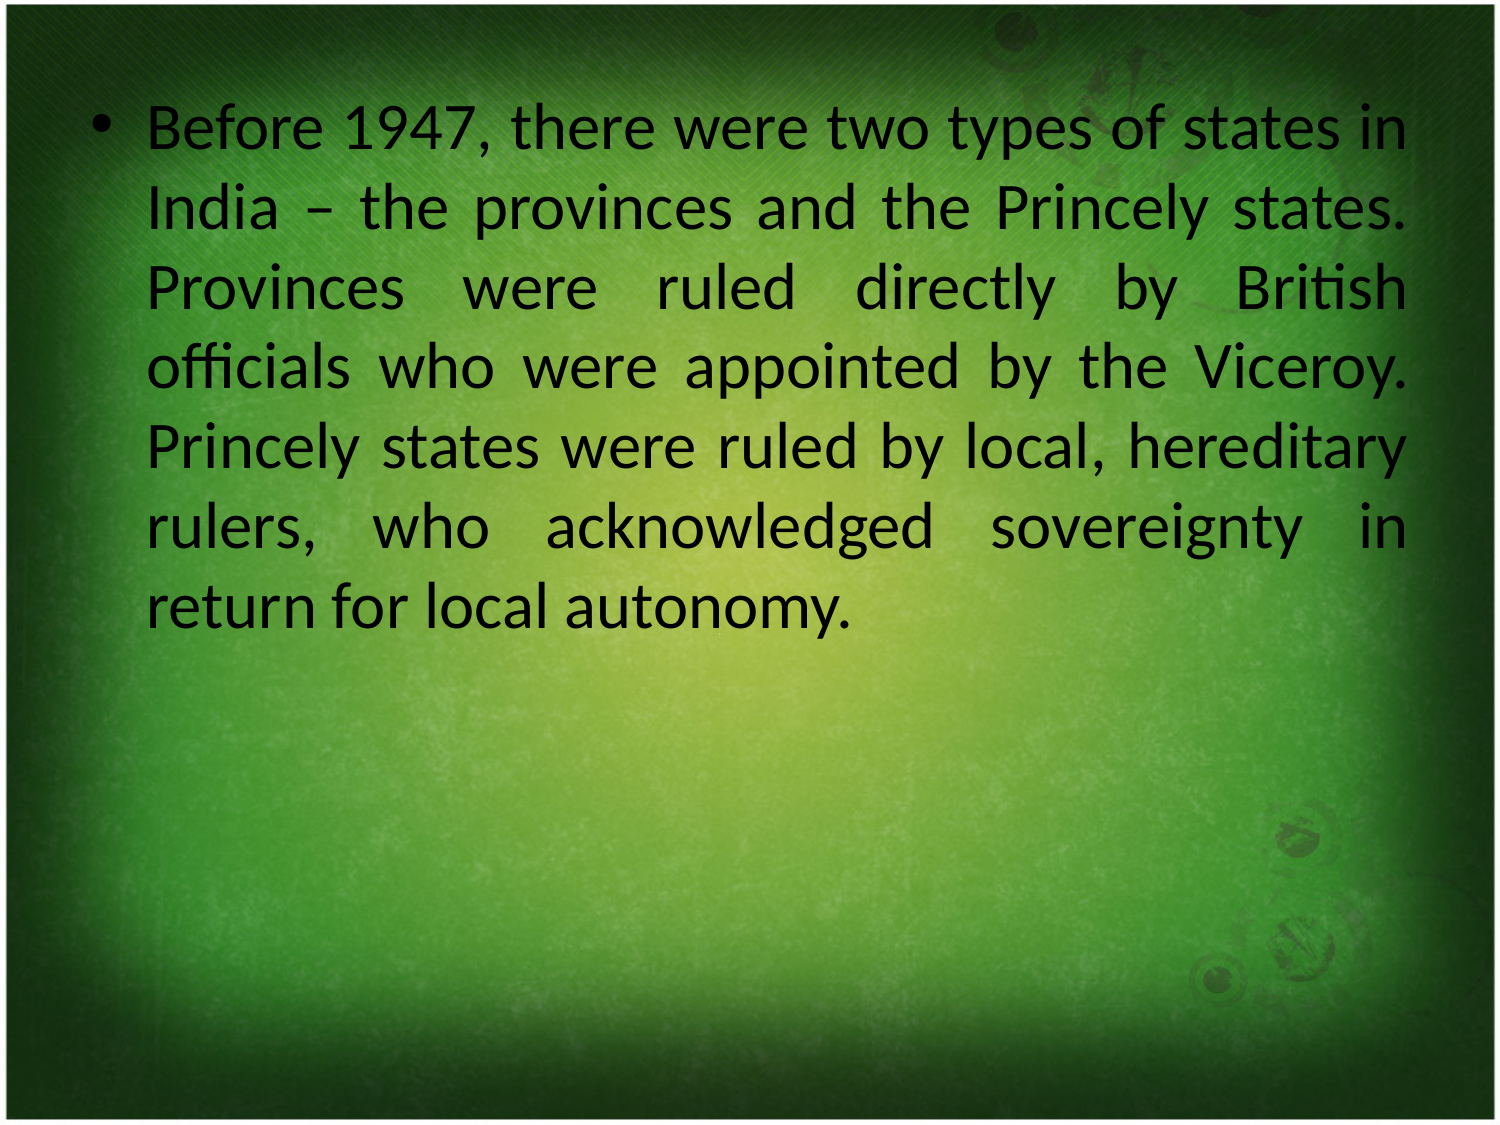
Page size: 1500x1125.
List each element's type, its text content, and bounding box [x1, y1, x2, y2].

picture [0, 0, 1500, 1125]
list Before 1947, there were two types of states in India – the provinces and the Princely states. Provinces were ruled directly by British officials who were appointed by the Viceroy. Princely states were ruled by local, hereditary rulers, who acknowledged sovereignty in return for local autonomy. [75, 75, 1425, 1005]
